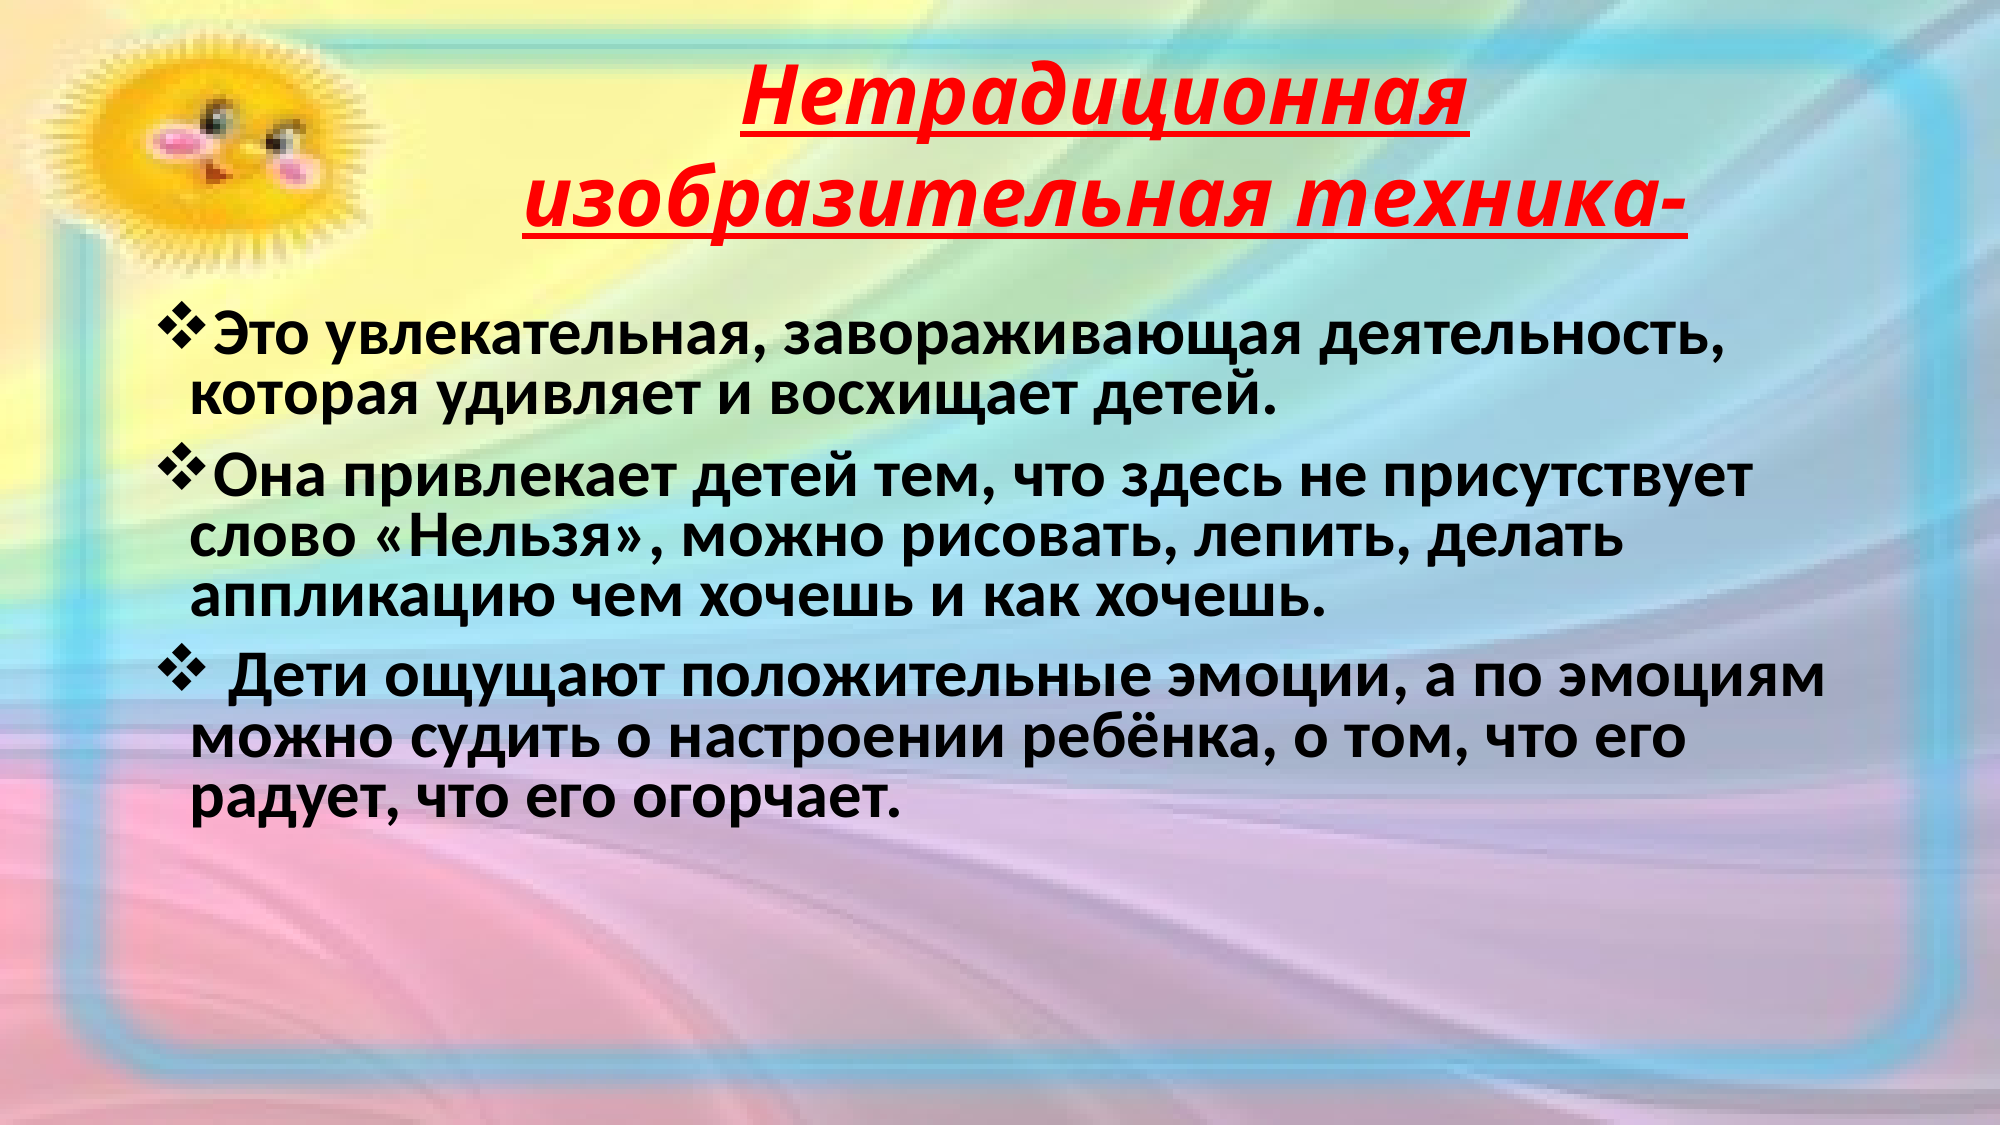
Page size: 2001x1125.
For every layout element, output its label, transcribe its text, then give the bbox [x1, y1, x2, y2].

picture [0, 0, 2000, 1125]
title Нетрадиционная изобразительная техника- [363, 23, 1847, 267]
list Это увлекательная, завораживающая деятельность, которая удивляет и восхищает детей. Она привлекает детей тем, что здесь не присутствует слово «Нельзя», можно рисовать, лепить, делать аппликацию чем хочешь и как хочешь. Дети ощущают положительные эмоции, а по эмоциям можно судить о настроении ребёнка, о том, что его радует, что его огорчает. [137, 299, 1863, 1014]
